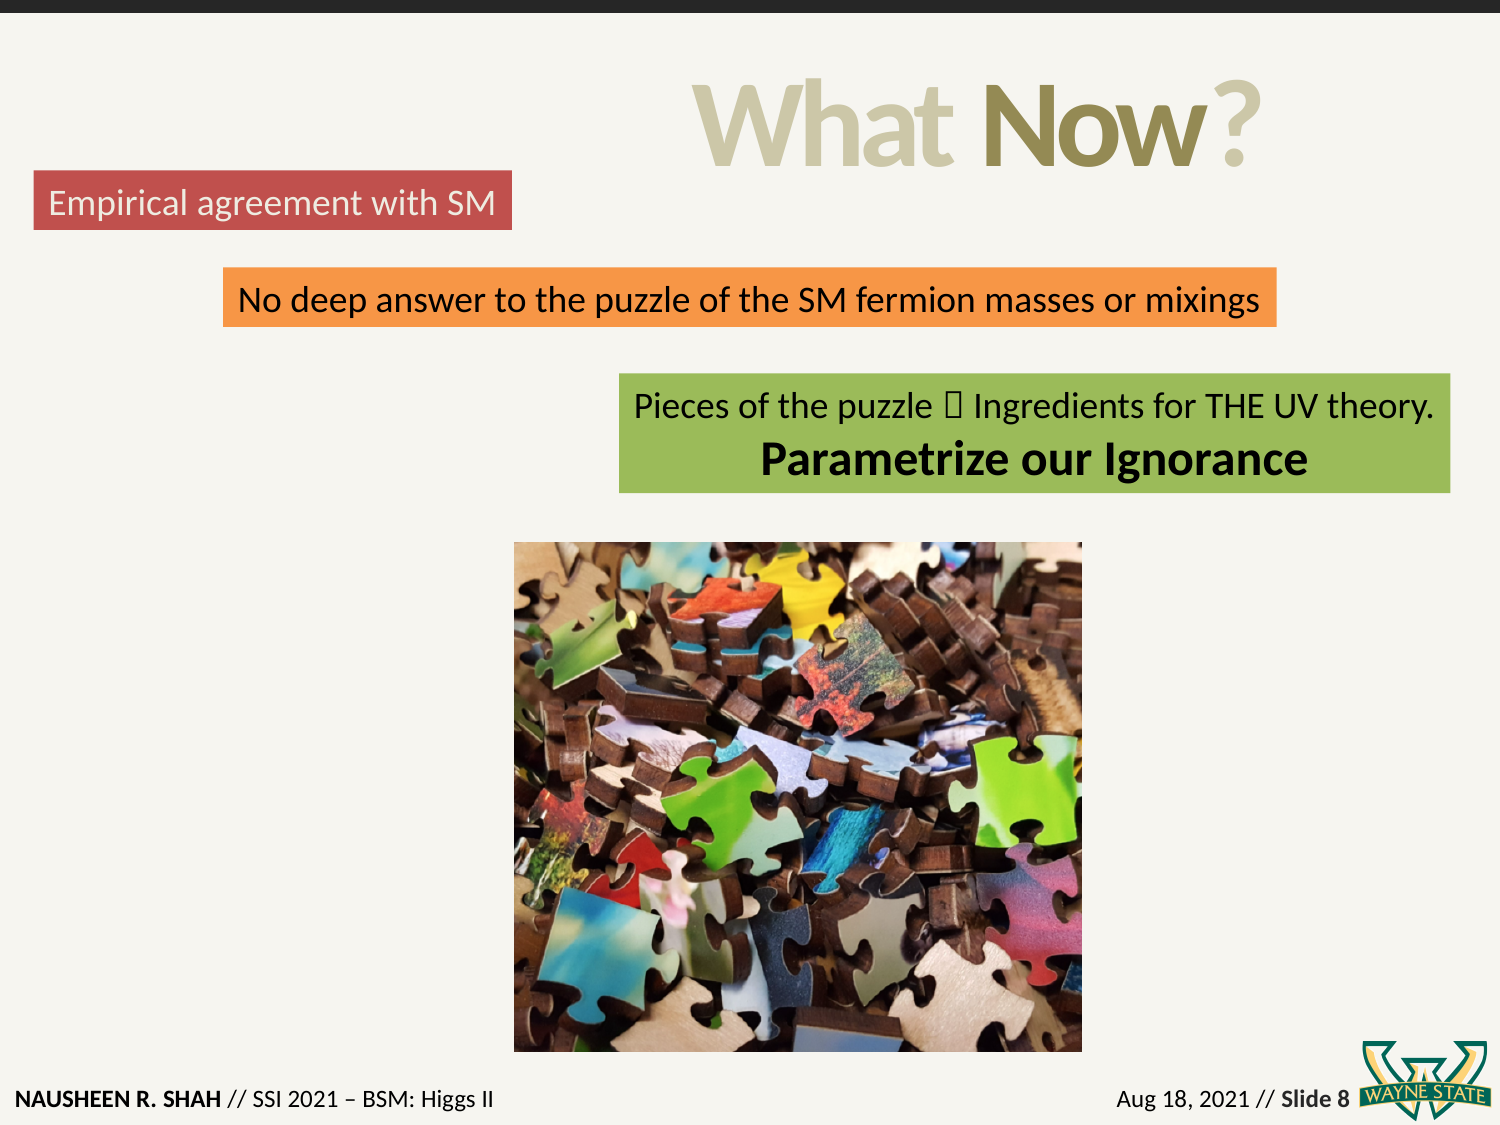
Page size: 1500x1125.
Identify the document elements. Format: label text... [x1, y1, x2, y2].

picture [514, 542, 1083, 1052]
text_box No deep answer to the puzzle of the SM fermion masses or mixings [223, 267, 1277, 327]
title What Now? [0, 70, 1282, 163]
text_box Empirical agreement with SM [33, 170, 512, 230]
text_box Pieces of the puzzle  Ingredients for THE UV theory. Parametrize our Ignorance [619, 373, 1451, 494]
picture [1359, 1041, 1492, 1124]
